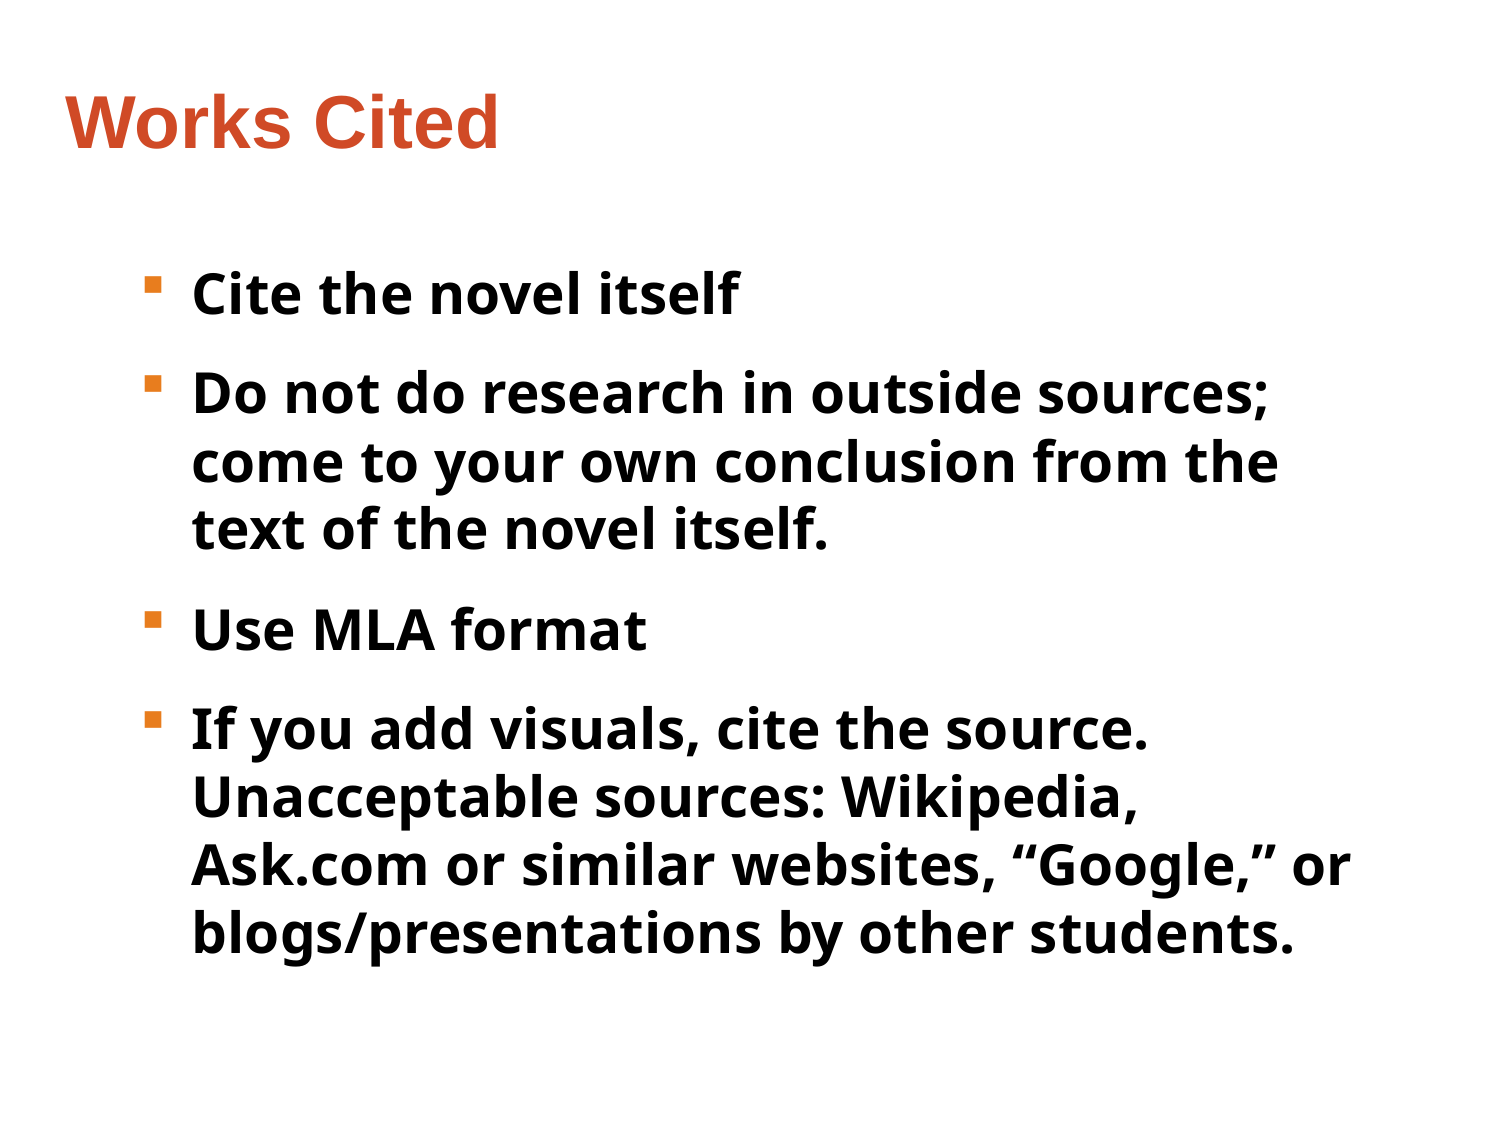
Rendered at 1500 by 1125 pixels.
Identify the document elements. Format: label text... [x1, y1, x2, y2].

list Cite the novel itself Do not do research in outside sources; come to your own conclusion from the text of the novel itself. Use MLA format If you add visuals, cite the source. Unacceptable sources: Wikipedia, Ask.com or similar websites, “Google,” or blogs/presentations by other students. [125, 249, 1400, 988]
title Works Cited [50, 24, 1338, 213]
